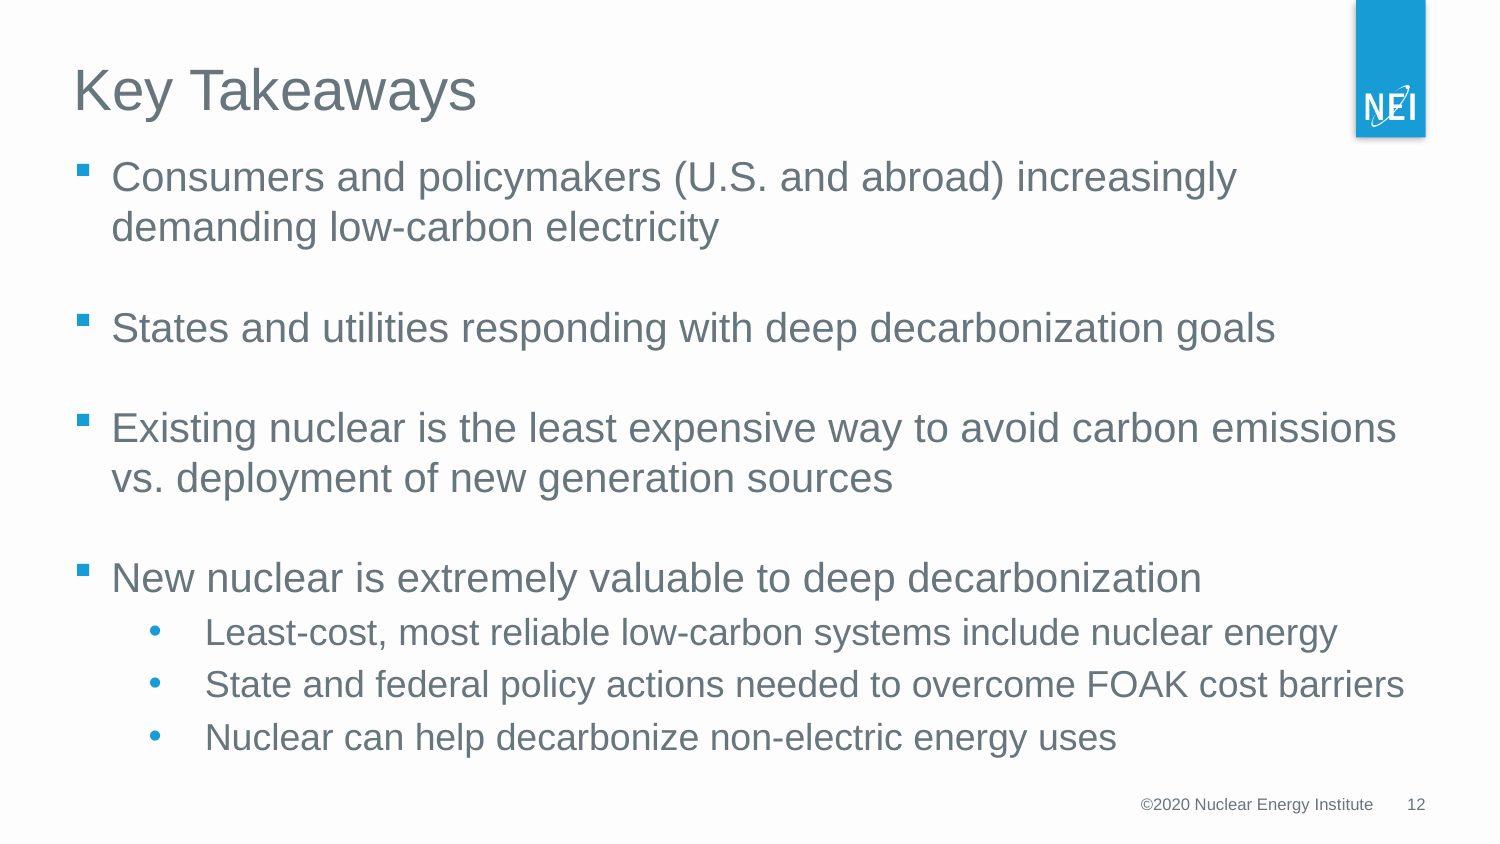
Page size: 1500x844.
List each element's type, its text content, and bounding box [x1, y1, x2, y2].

list Key Takeaways [58, 44, 1331, 143]
list Consumers and policymakers (U.S. and abroad) increasingly demanding low-carbon electricity States and utilities responding with deep decarbonization goals Existing nuclear is the least expensive way to avoid carbon emissions vs. deployment of new generation sources New nuclear is extremely valuable to deep decarbonization Least-cost, most reliable low-carbon systems include nuclear energy State and federal policy actions needed to overcome FOAK cost barriers Nuclear can help decarbonize non-electric energy uses [58, 142, 1426, 769]
picture [1332, 72, 1449, 147]
